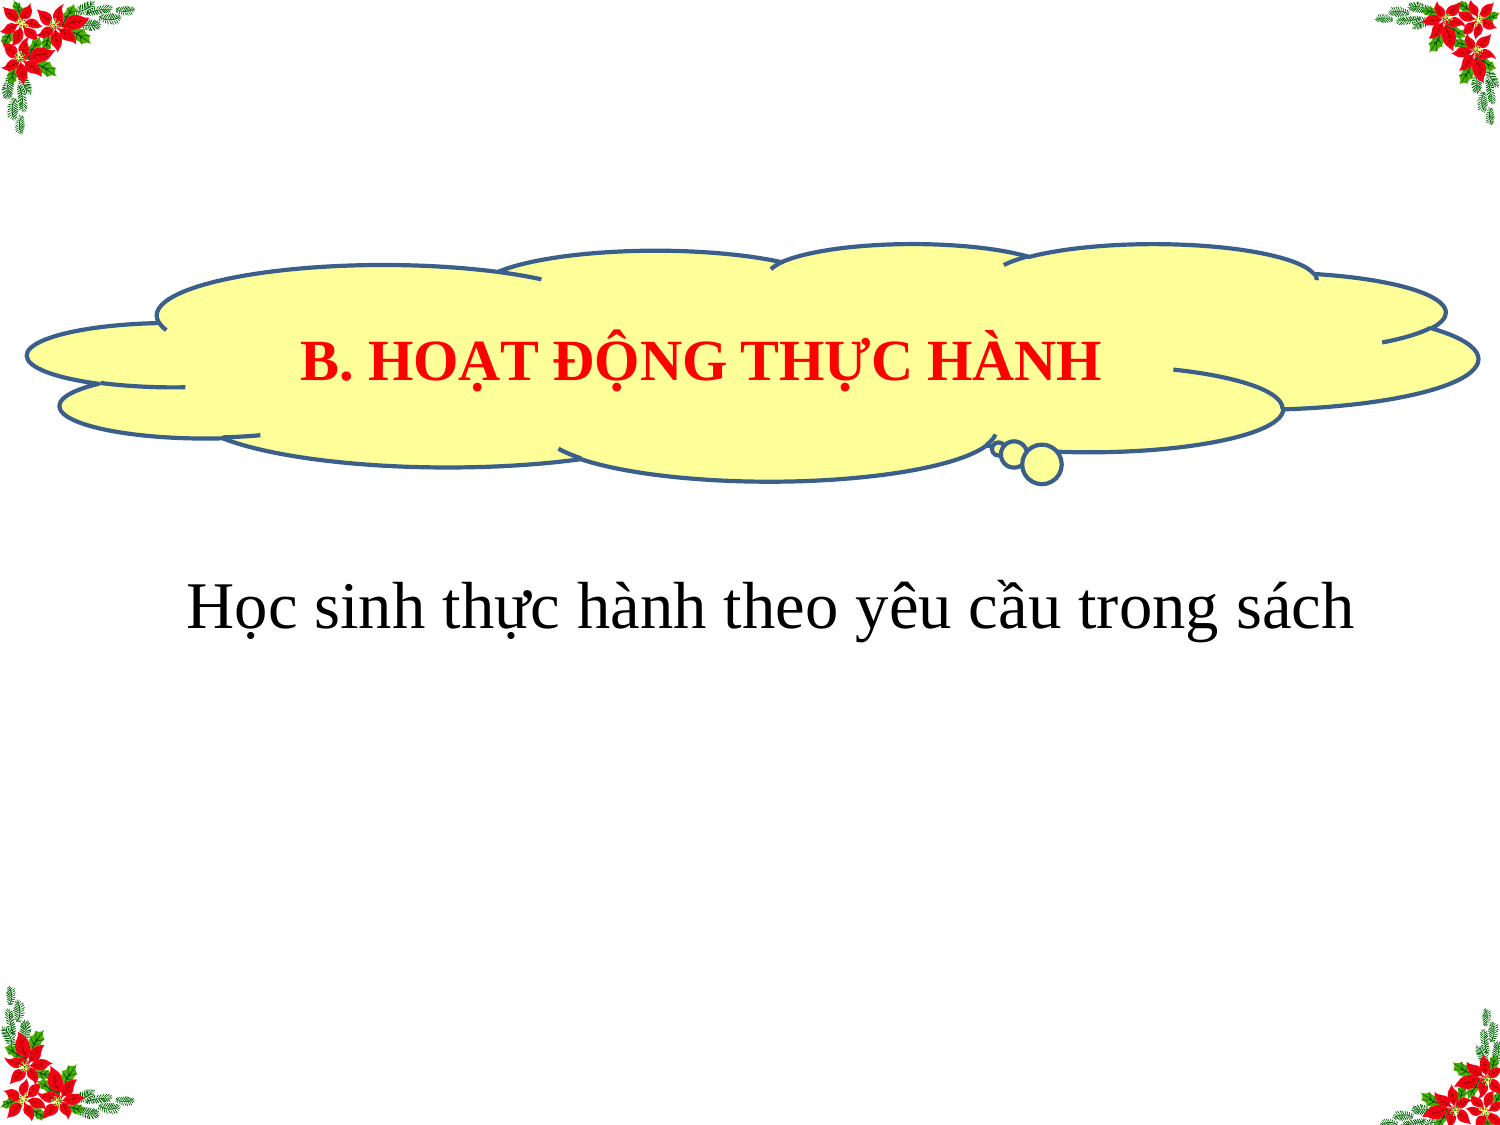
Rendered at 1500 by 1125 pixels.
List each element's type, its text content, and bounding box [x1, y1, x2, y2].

text_box B. HOẠT ĐỘNG THỰC HÀNH [24, 241, 1481, 487]
picture [1379, 1007, 1500, 1125]
picture [0, 0, 136, 136]
picture [1374, 0, 1500, 126]
picture [0, 985, 136, 1121]
text_box Học sinh thực hành theo yêu cầu trong sách [71, 554, 1472, 650]
